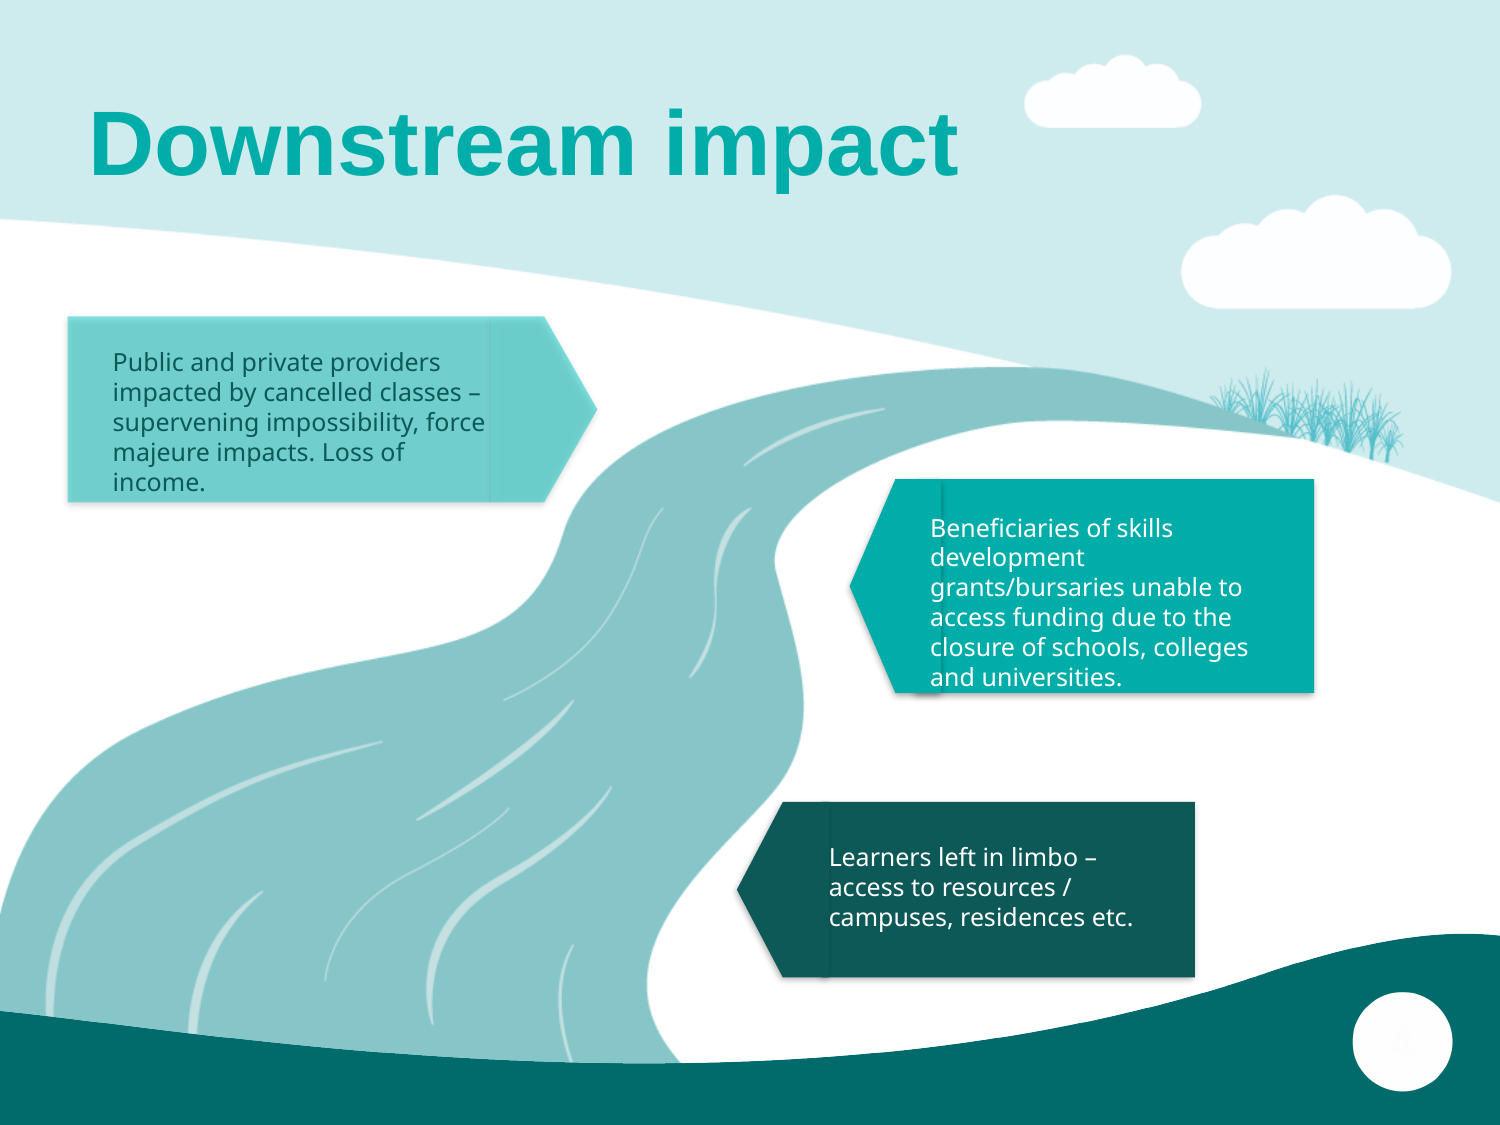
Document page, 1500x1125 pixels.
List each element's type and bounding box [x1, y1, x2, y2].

picture [0, 0, 1500, 1125]
text_box [736, 801, 1196, 978]
text_box [67, 316, 598, 503]
